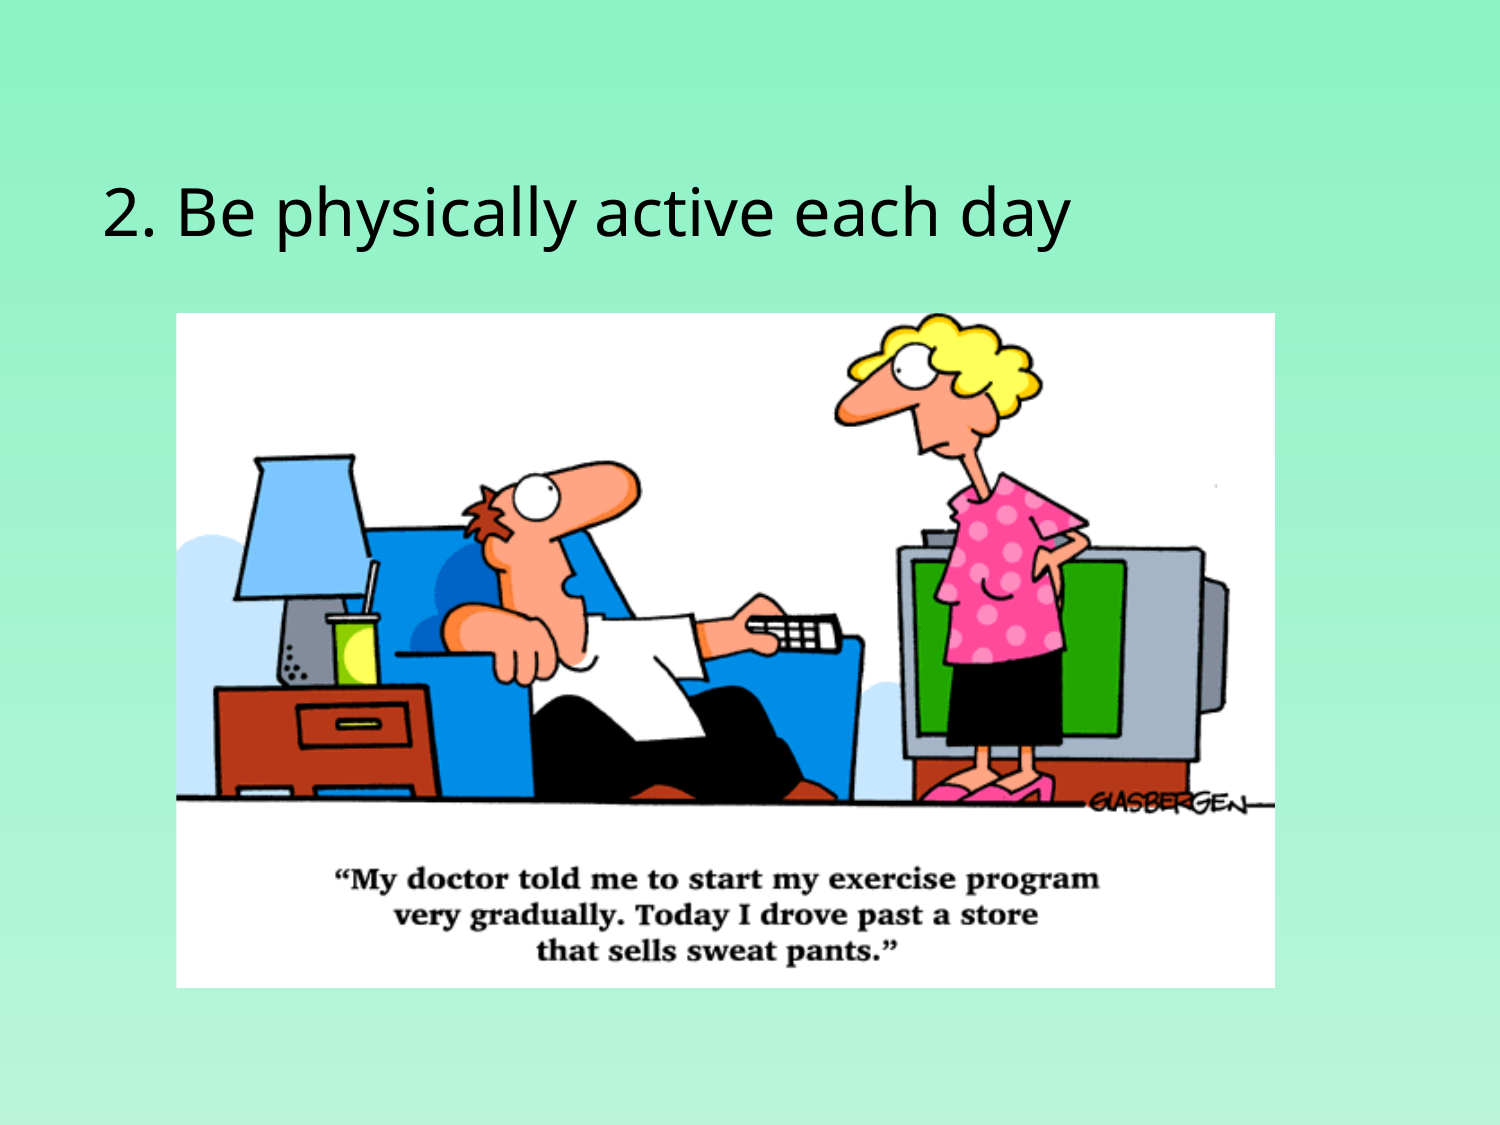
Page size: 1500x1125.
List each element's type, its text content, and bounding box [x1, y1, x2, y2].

picture [176, 313, 1276, 988]
text_box 2. Be physically active each day [87, 162, 1125, 258]
